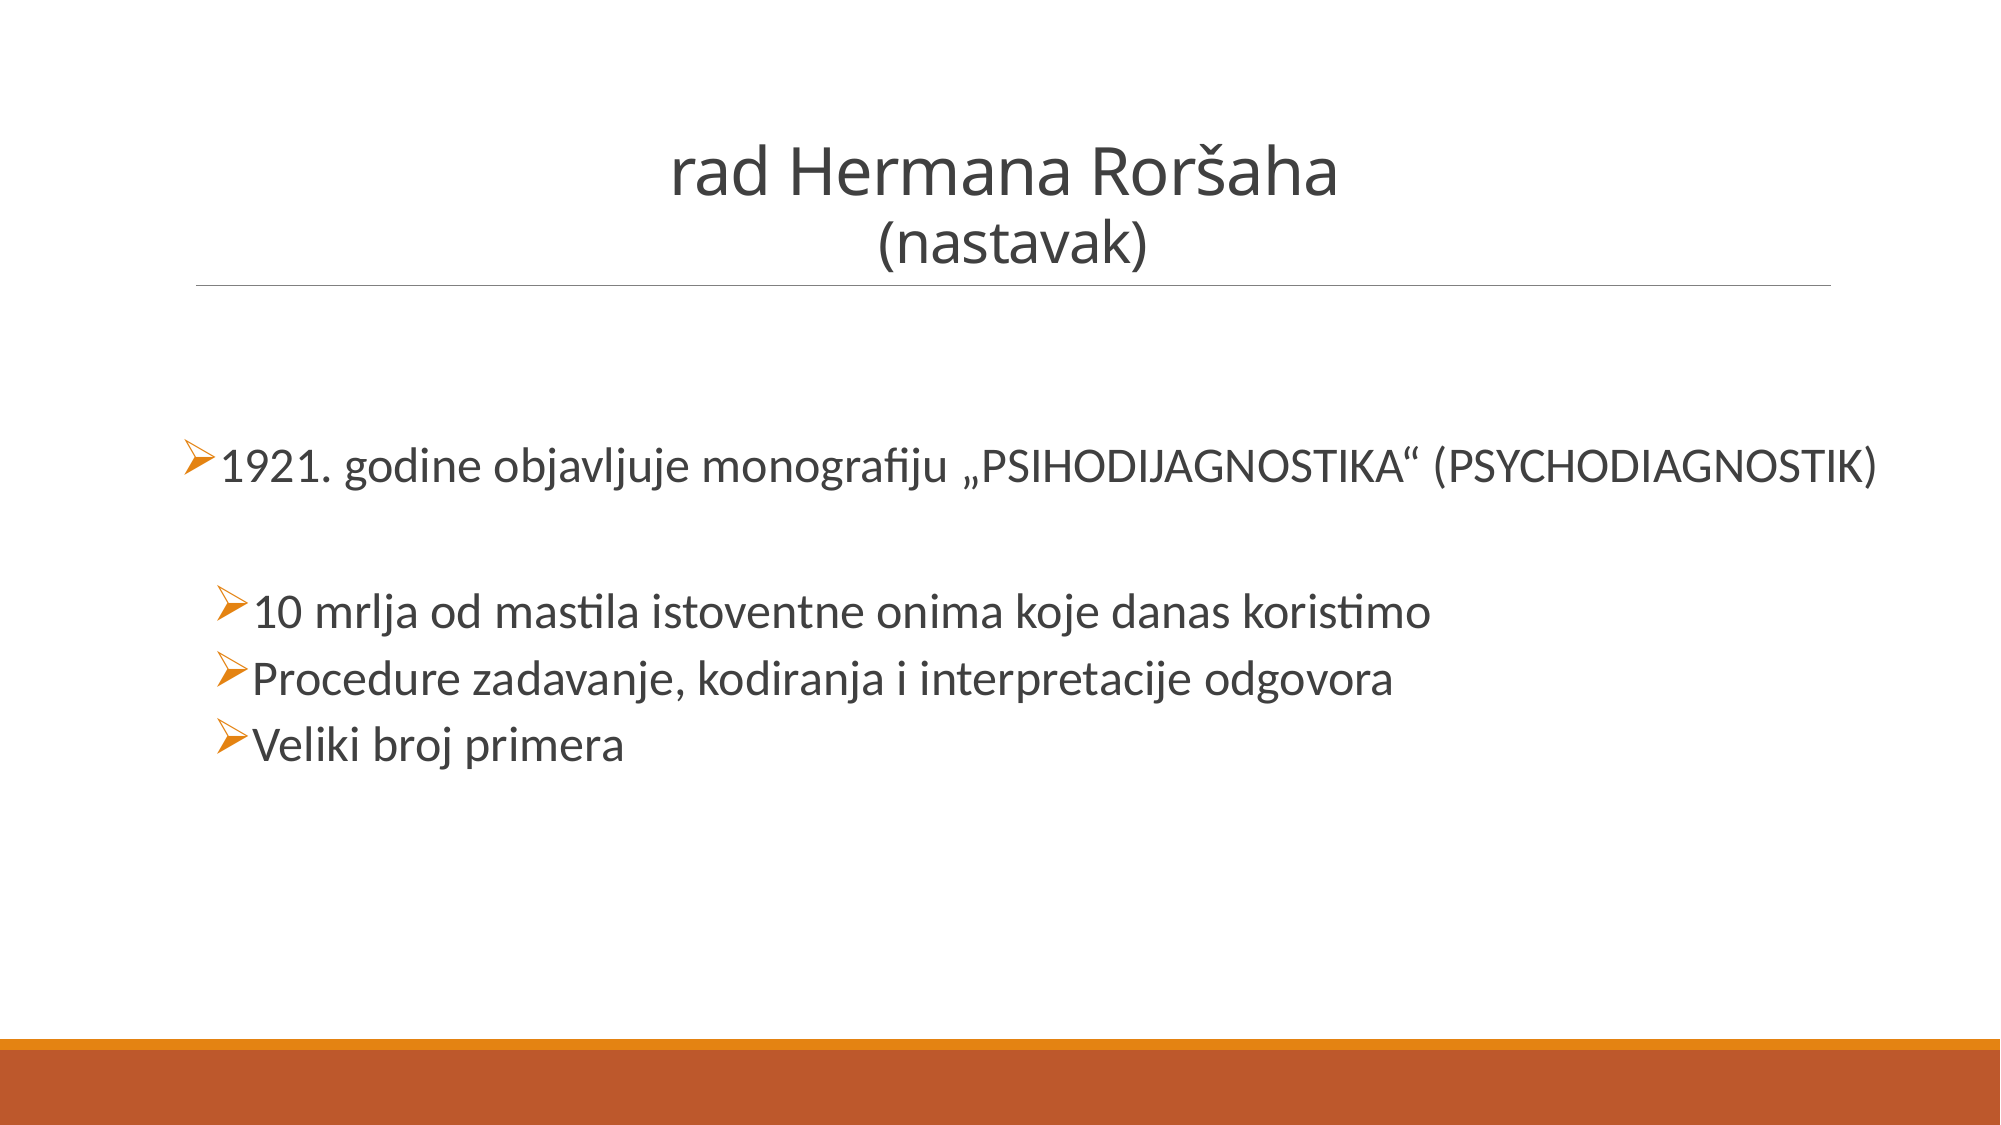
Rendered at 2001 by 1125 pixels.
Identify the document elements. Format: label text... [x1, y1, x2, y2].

list 1921. godine objavljuje monografiju „PSIHODIJAGNOSTIKA“ (PSYCHODIAGNOSTIK) 10 mrlja od mastila istoventne onima koje danas koristimo Procedure zadavanje, kodiranja i interpretacije odgovora Veliki broj primera [180, 432, 1887, 1092]
title rad Hermana Roršaha (nastavak) [180, 47, 1830, 285]
